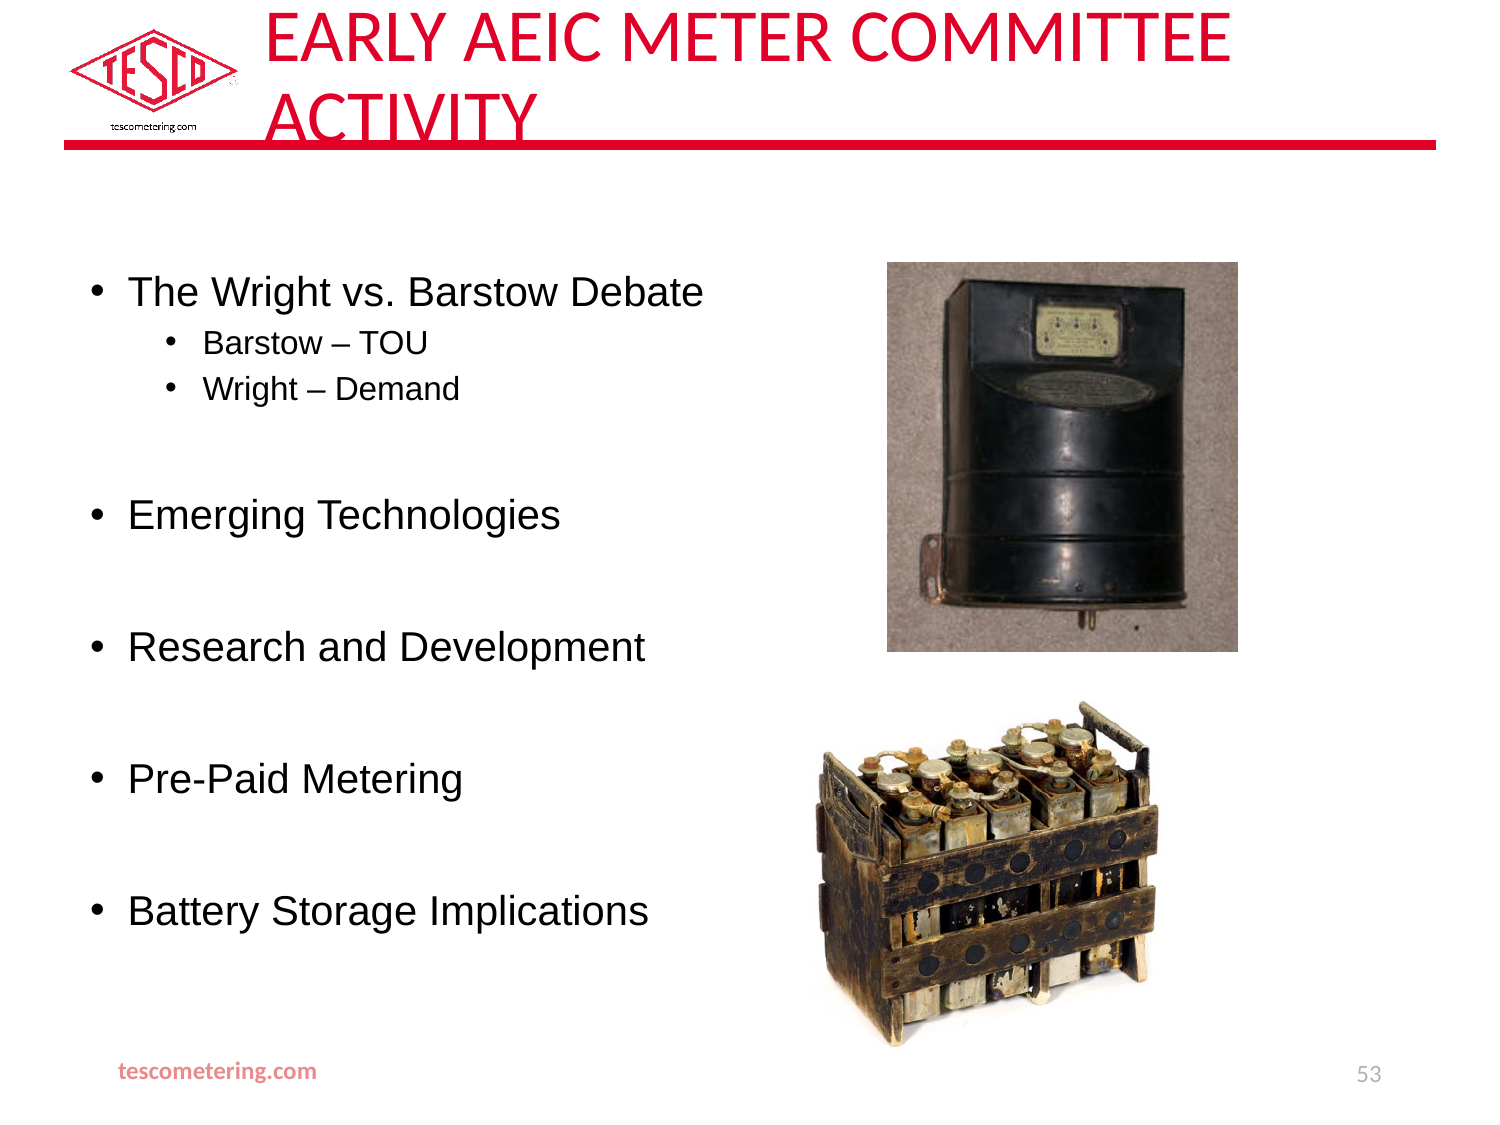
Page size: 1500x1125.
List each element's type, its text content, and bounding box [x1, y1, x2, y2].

slide_number 53 [1059, 1042, 1397, 1103]
list The Wright vs. Barstow Debate Barstow – TOU Wright – Demand Emerging Technologies Research and Development Pre-Paid Metering Battery Storage Implications [75, 262, 825, 1005]
footer tescometering.com [103, 1039, 610, 1100]
picture [69, 29, 238, 133]
title Early AEIC Meter Committee Activity [249, 0, 1433, 172]
picture [887, 262, 1238, 652]
picture [812, 699, 1163, 1051]
